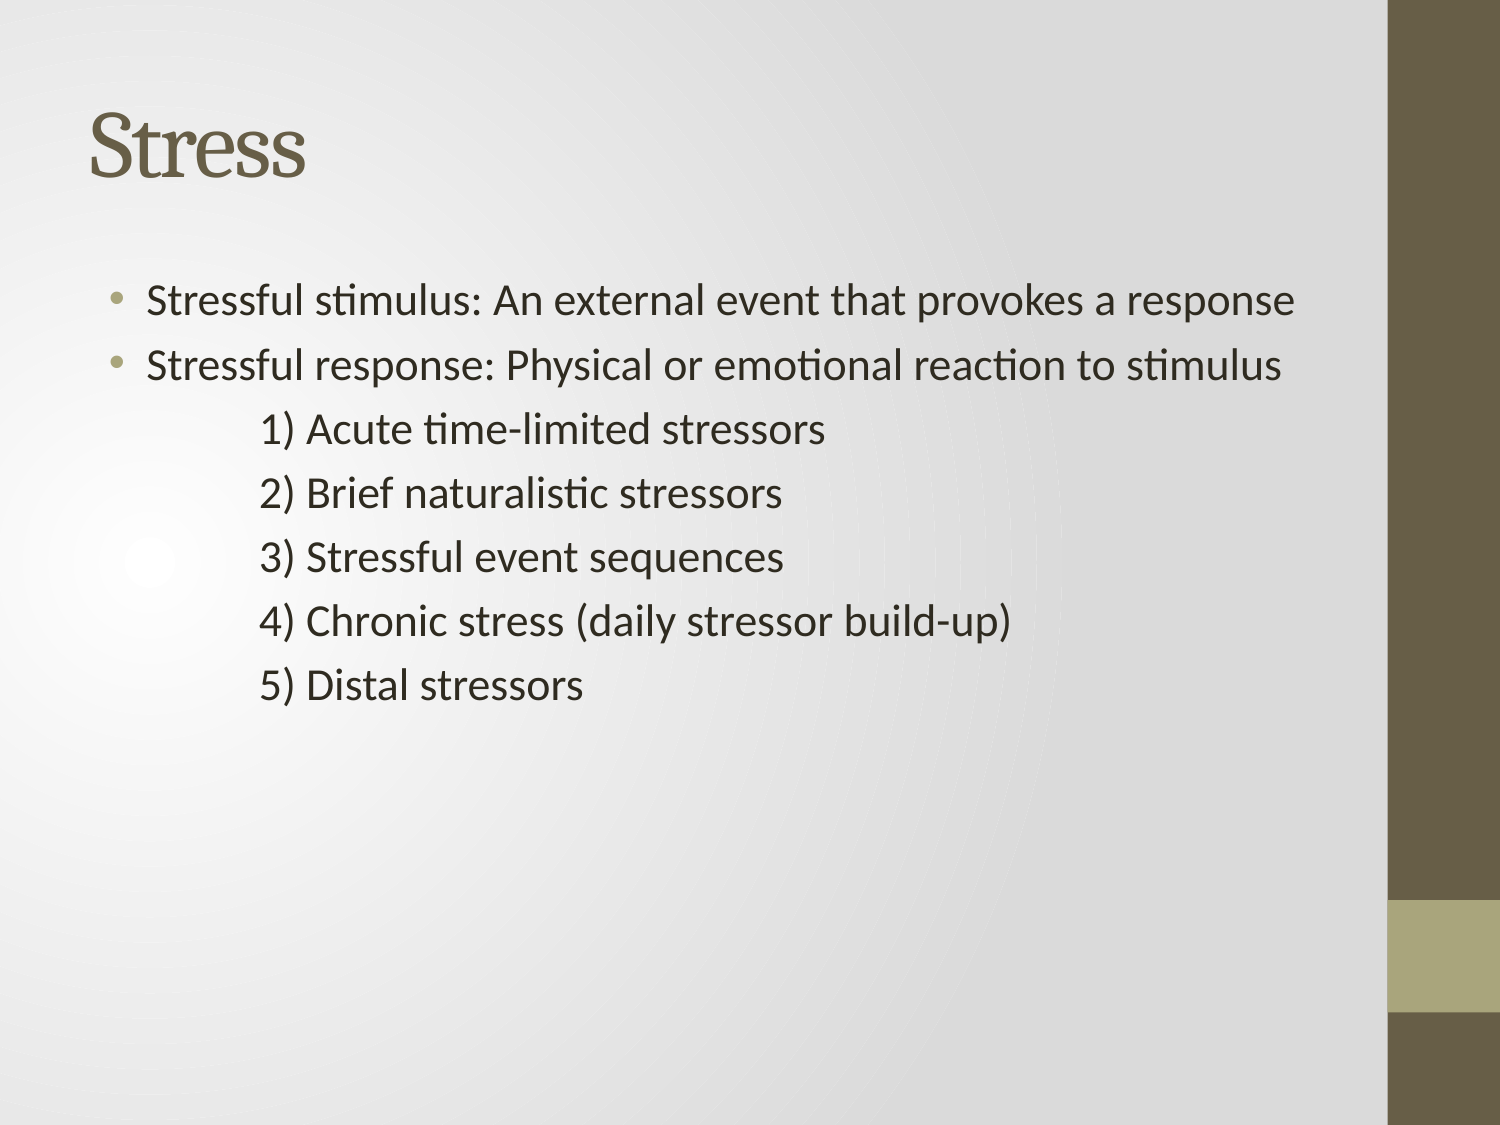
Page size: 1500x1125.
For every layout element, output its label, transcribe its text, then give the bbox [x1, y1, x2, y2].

list Stressful stimulus: An external event that provokes a response Stressful response: Physical or emotional reaction to stimulus 1) Acute time-limited stressors 2) Brief naturalistic stressors 3) Stressful event sequences 4) Chronic stress (daily stressor build-up) 5) Distal stressors [75, 262, 1325, 1050]
title Stress [75, 45, 1325, 233]
